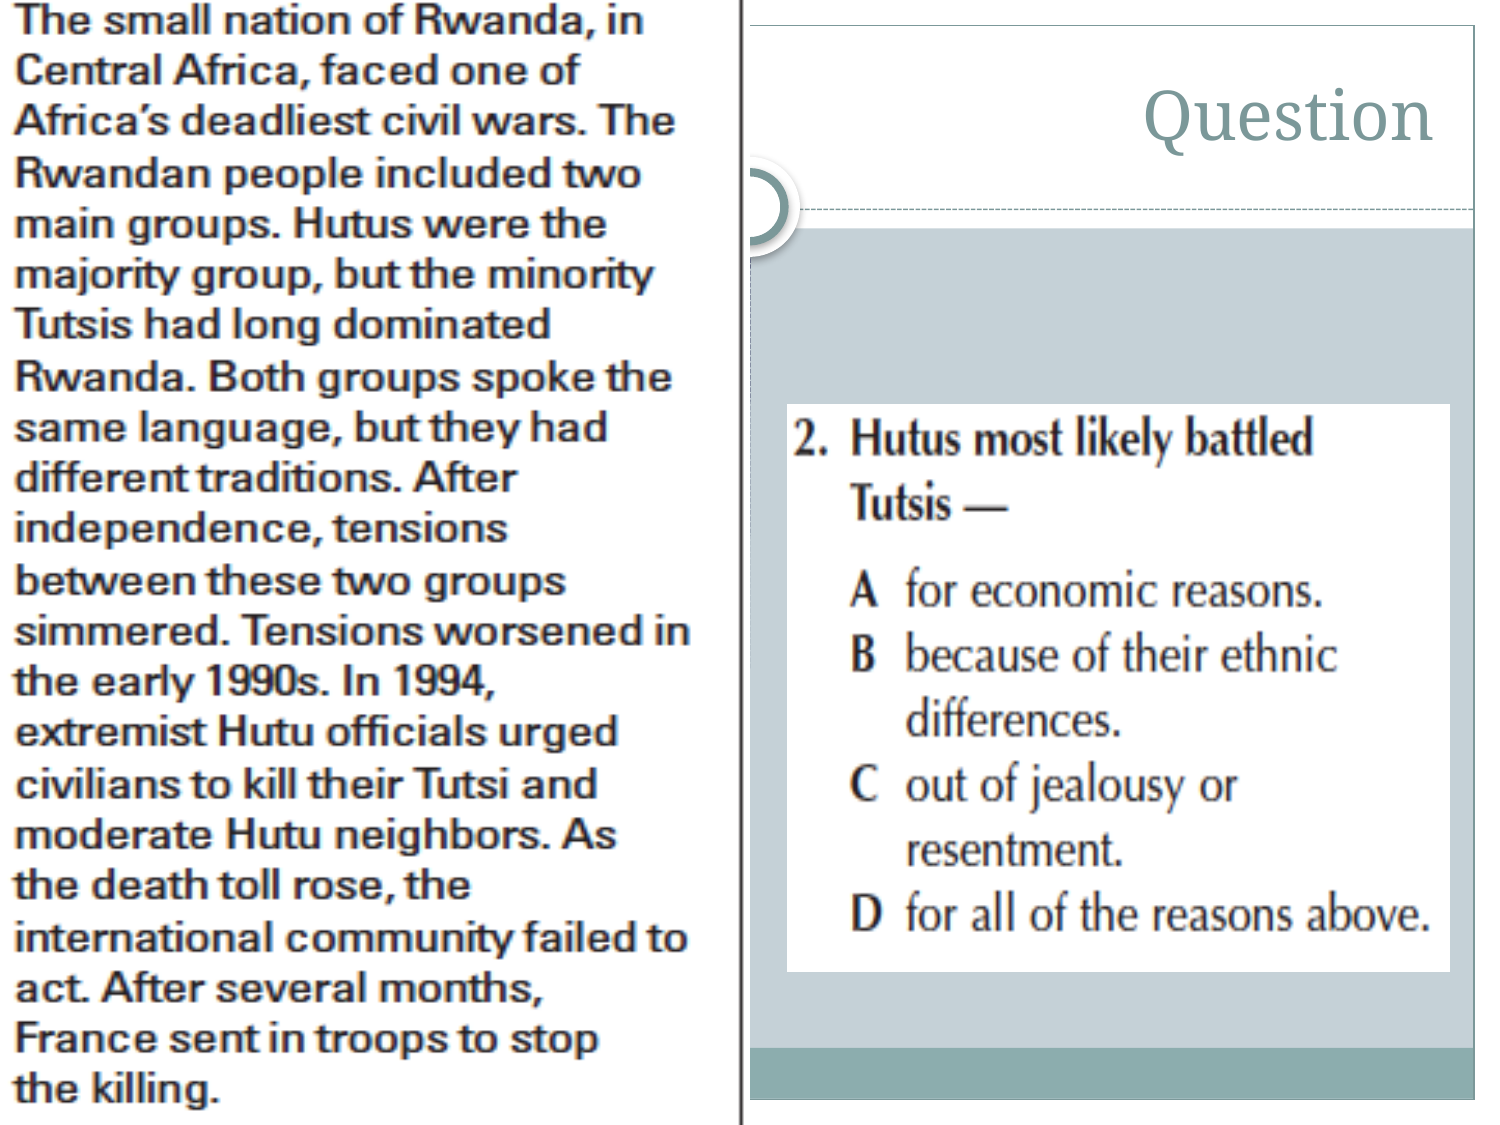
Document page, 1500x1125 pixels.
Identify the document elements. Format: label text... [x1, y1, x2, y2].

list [0, 0, 750, 1125]
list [787, 224, 1451, 1125]
title Question [756, 37, 1450, 162]
